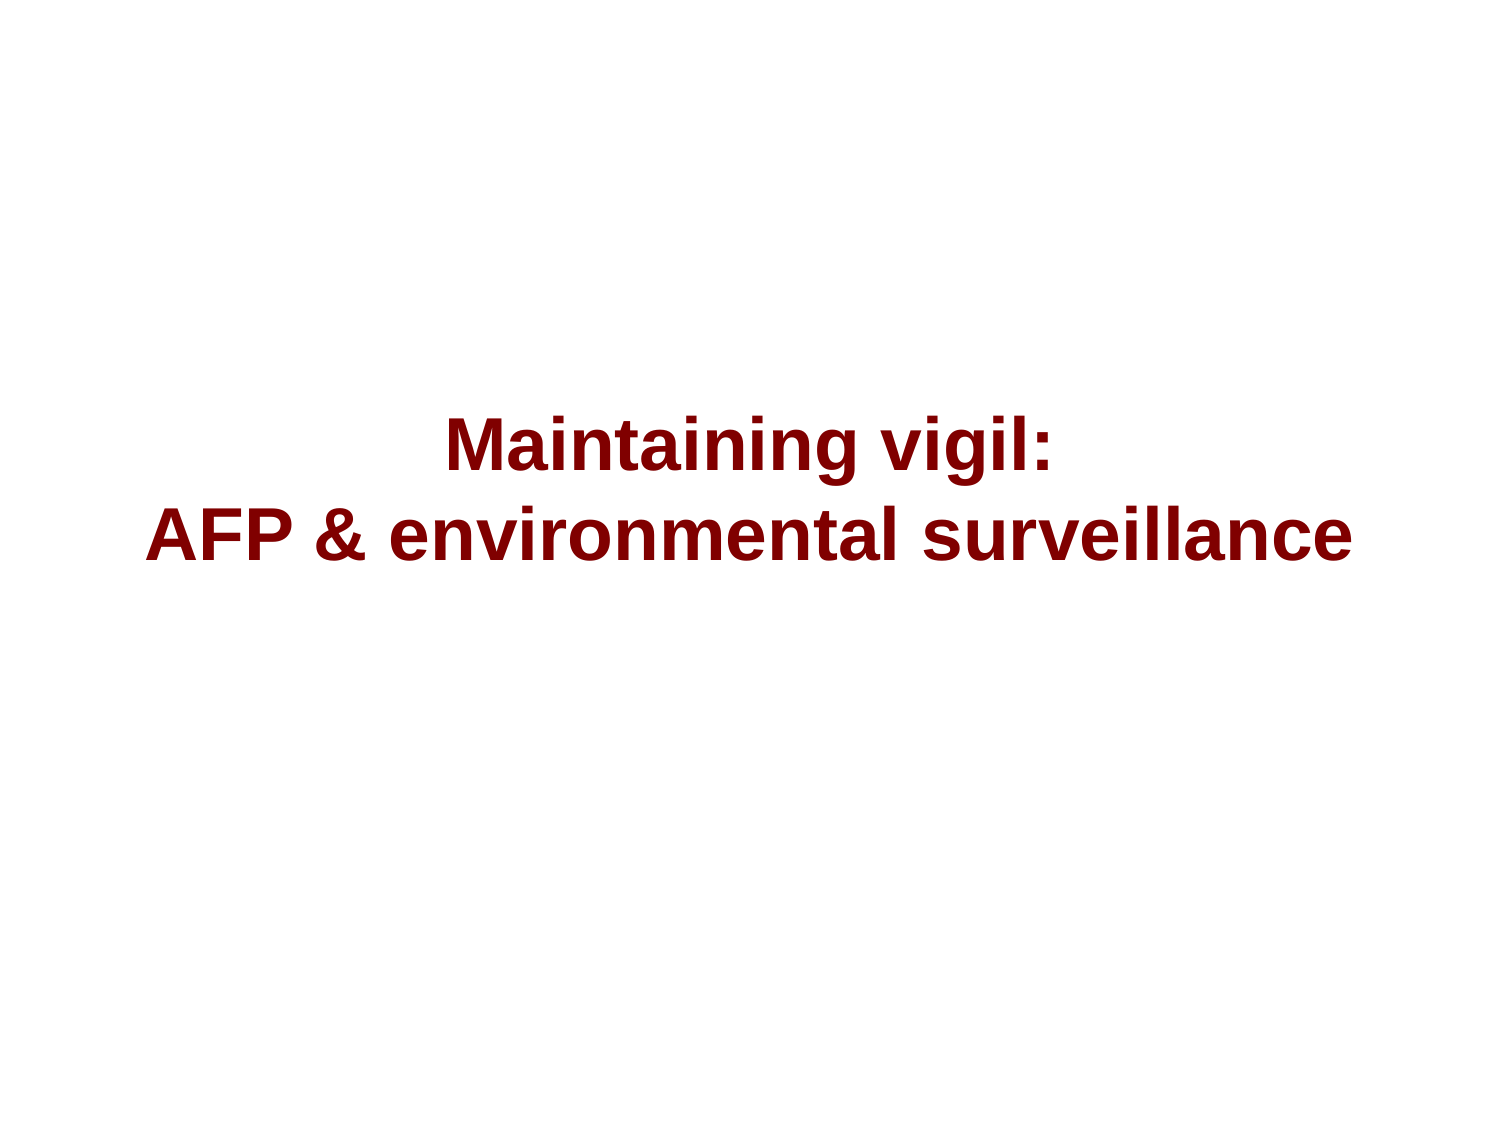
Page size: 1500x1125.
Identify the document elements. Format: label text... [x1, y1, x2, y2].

title Maintaining vigil: AFP & environmental surveillance [75, 420, 1425, 550]
